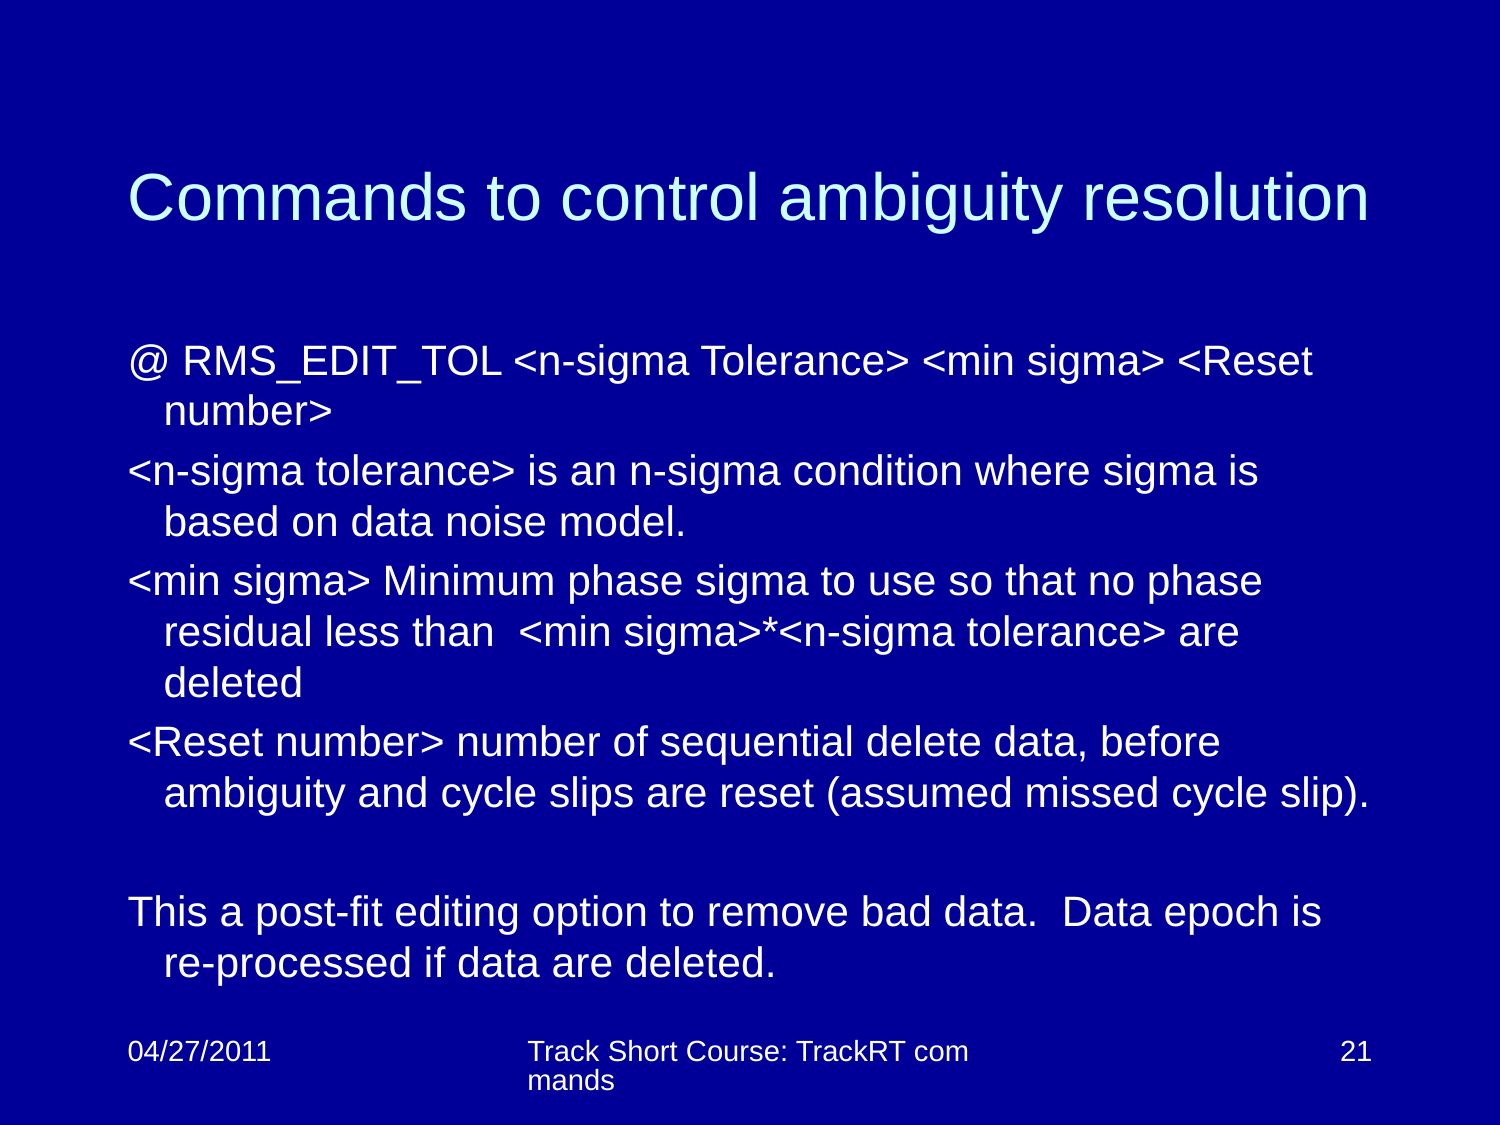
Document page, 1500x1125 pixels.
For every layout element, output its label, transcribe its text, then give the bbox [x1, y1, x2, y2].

list @ RMS_EDIT_TOL <n-sigma Tolerance> <min sigma> <Reset number> <n-sigma tolerance> is an n-sigma condition where sigma is based on data noise model. <min sigma> Minimum phase sigma to use so that no phase residual less than <min sigma>*<n-sigma tolerance> are deleted <Reset number> number of sequential delete data, before ambiguity and cycle slips are reset (assumed missed cycle slip). This a post-fit editing option to remove bad data. Data epoch is re-processed if data are deleted. [112, 324, 1388, 1001]
title Commands to control ambiguity resolution [112, 99, 1388, 288]
footer Track Short Course: TrackRT commands [512, 1024, 988, 1101]
slide_number 21 [1074, 1024, 1388, 1101]
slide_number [112, 1024, 426, 1101]
